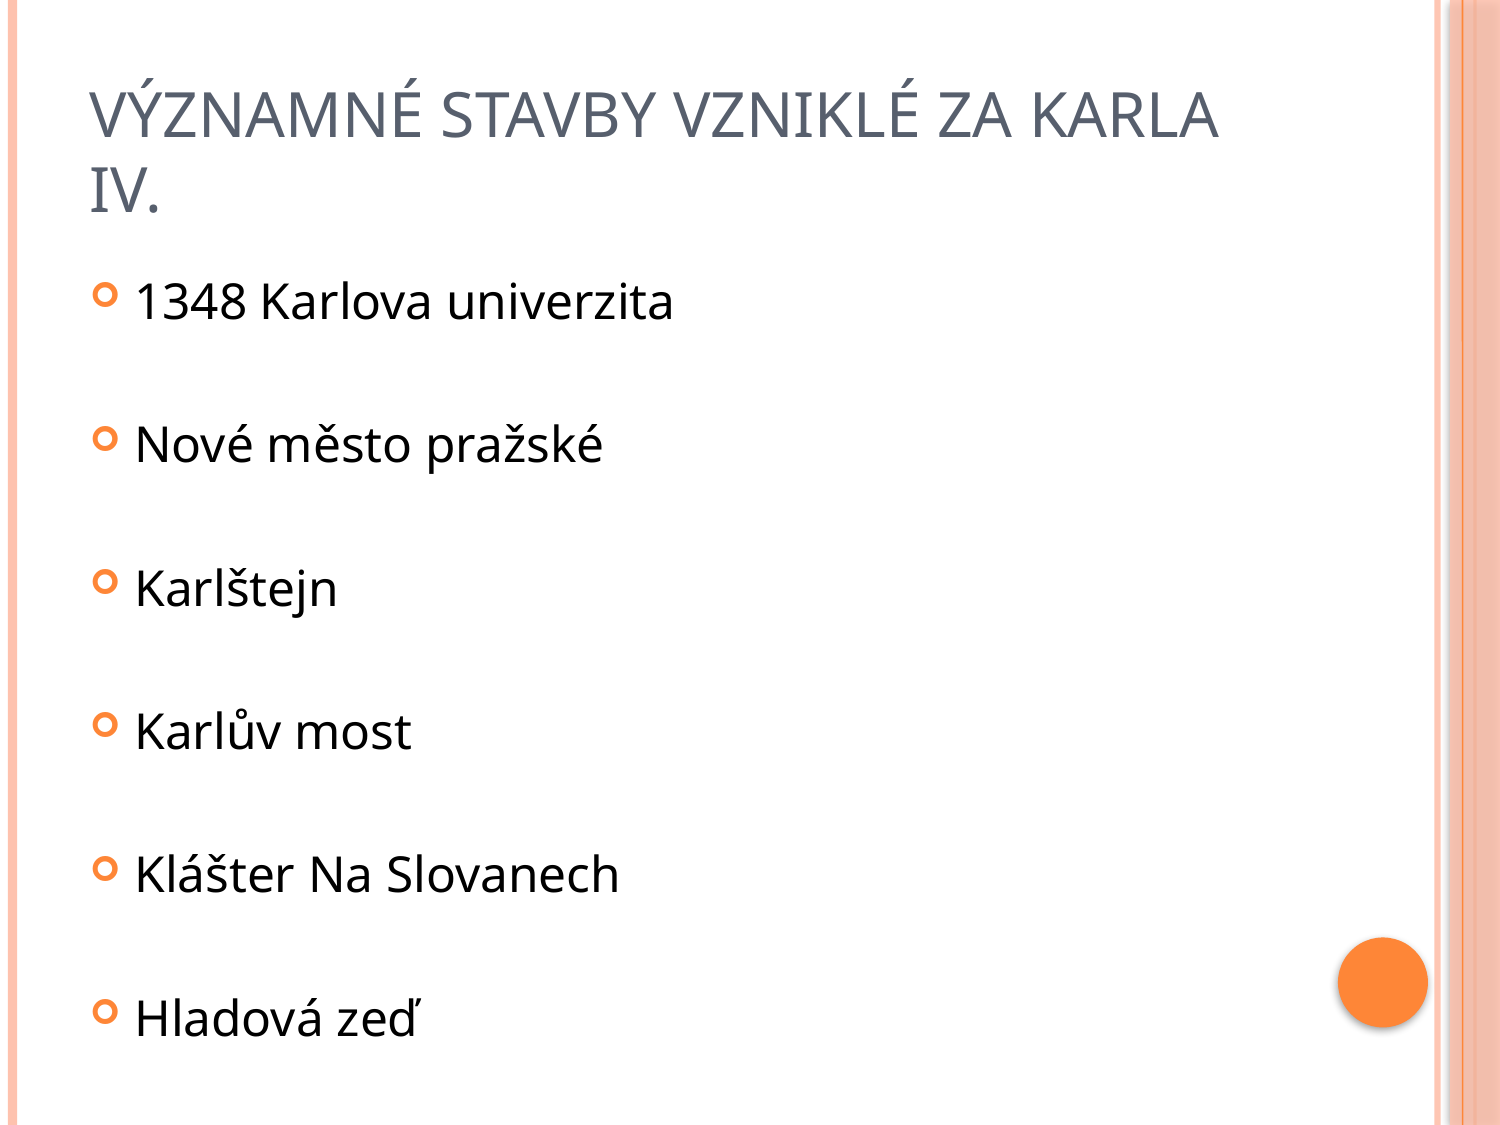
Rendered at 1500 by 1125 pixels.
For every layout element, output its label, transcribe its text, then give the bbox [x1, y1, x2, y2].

list 1348 Karlova univerzita Nové město pražské Karlštejn Karlův most Klášter Na Slovanech Hladová zeď [75, 262, 1300, 1062]
title Významné stavby vzniklé za Karla IV. [75, 45, 1300, 233]
